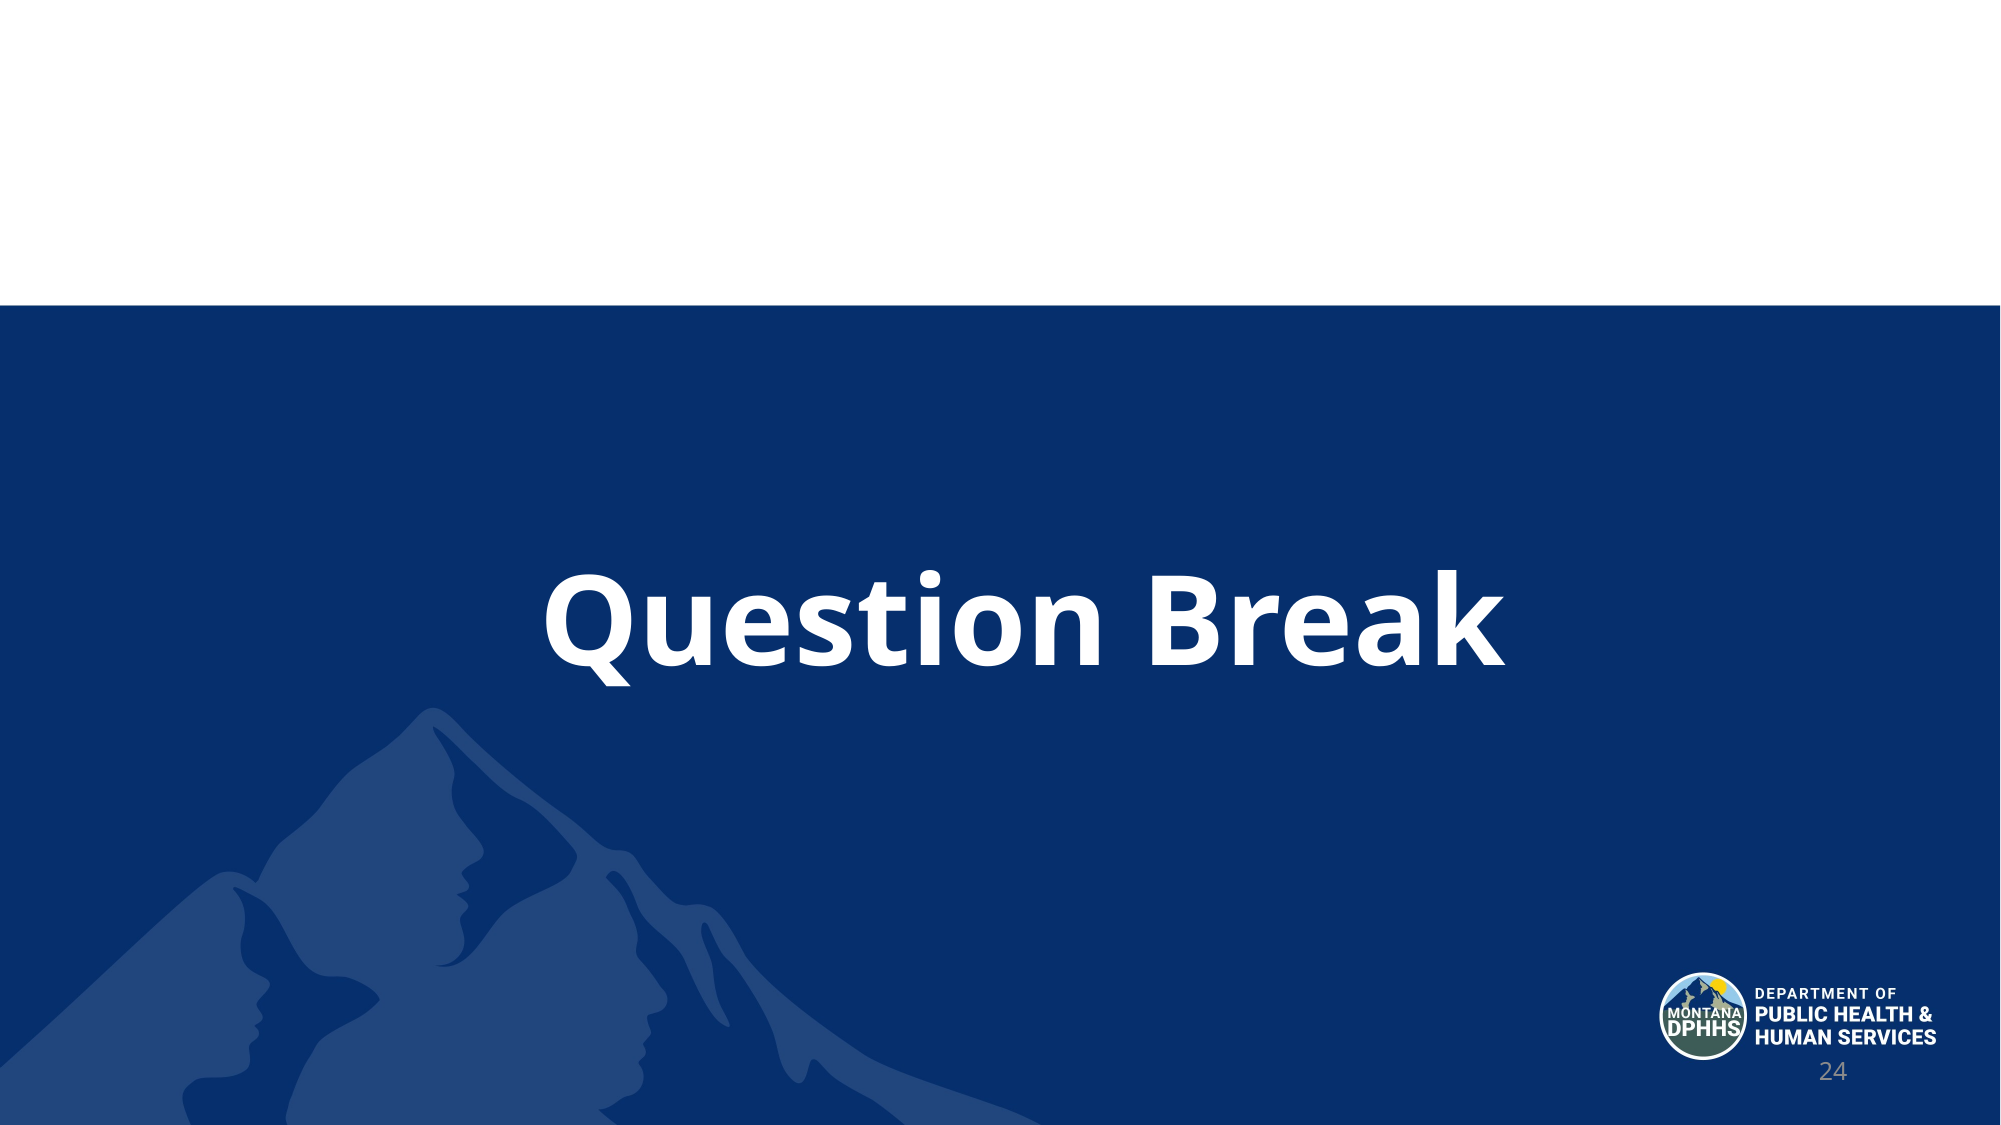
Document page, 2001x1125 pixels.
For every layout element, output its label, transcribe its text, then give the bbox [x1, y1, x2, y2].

slide_number 24 [1412, 1042, 1863, 1103]
title Question Break [409, 307, 1637, 700]
picture [0, 0, 2001, 1125]
